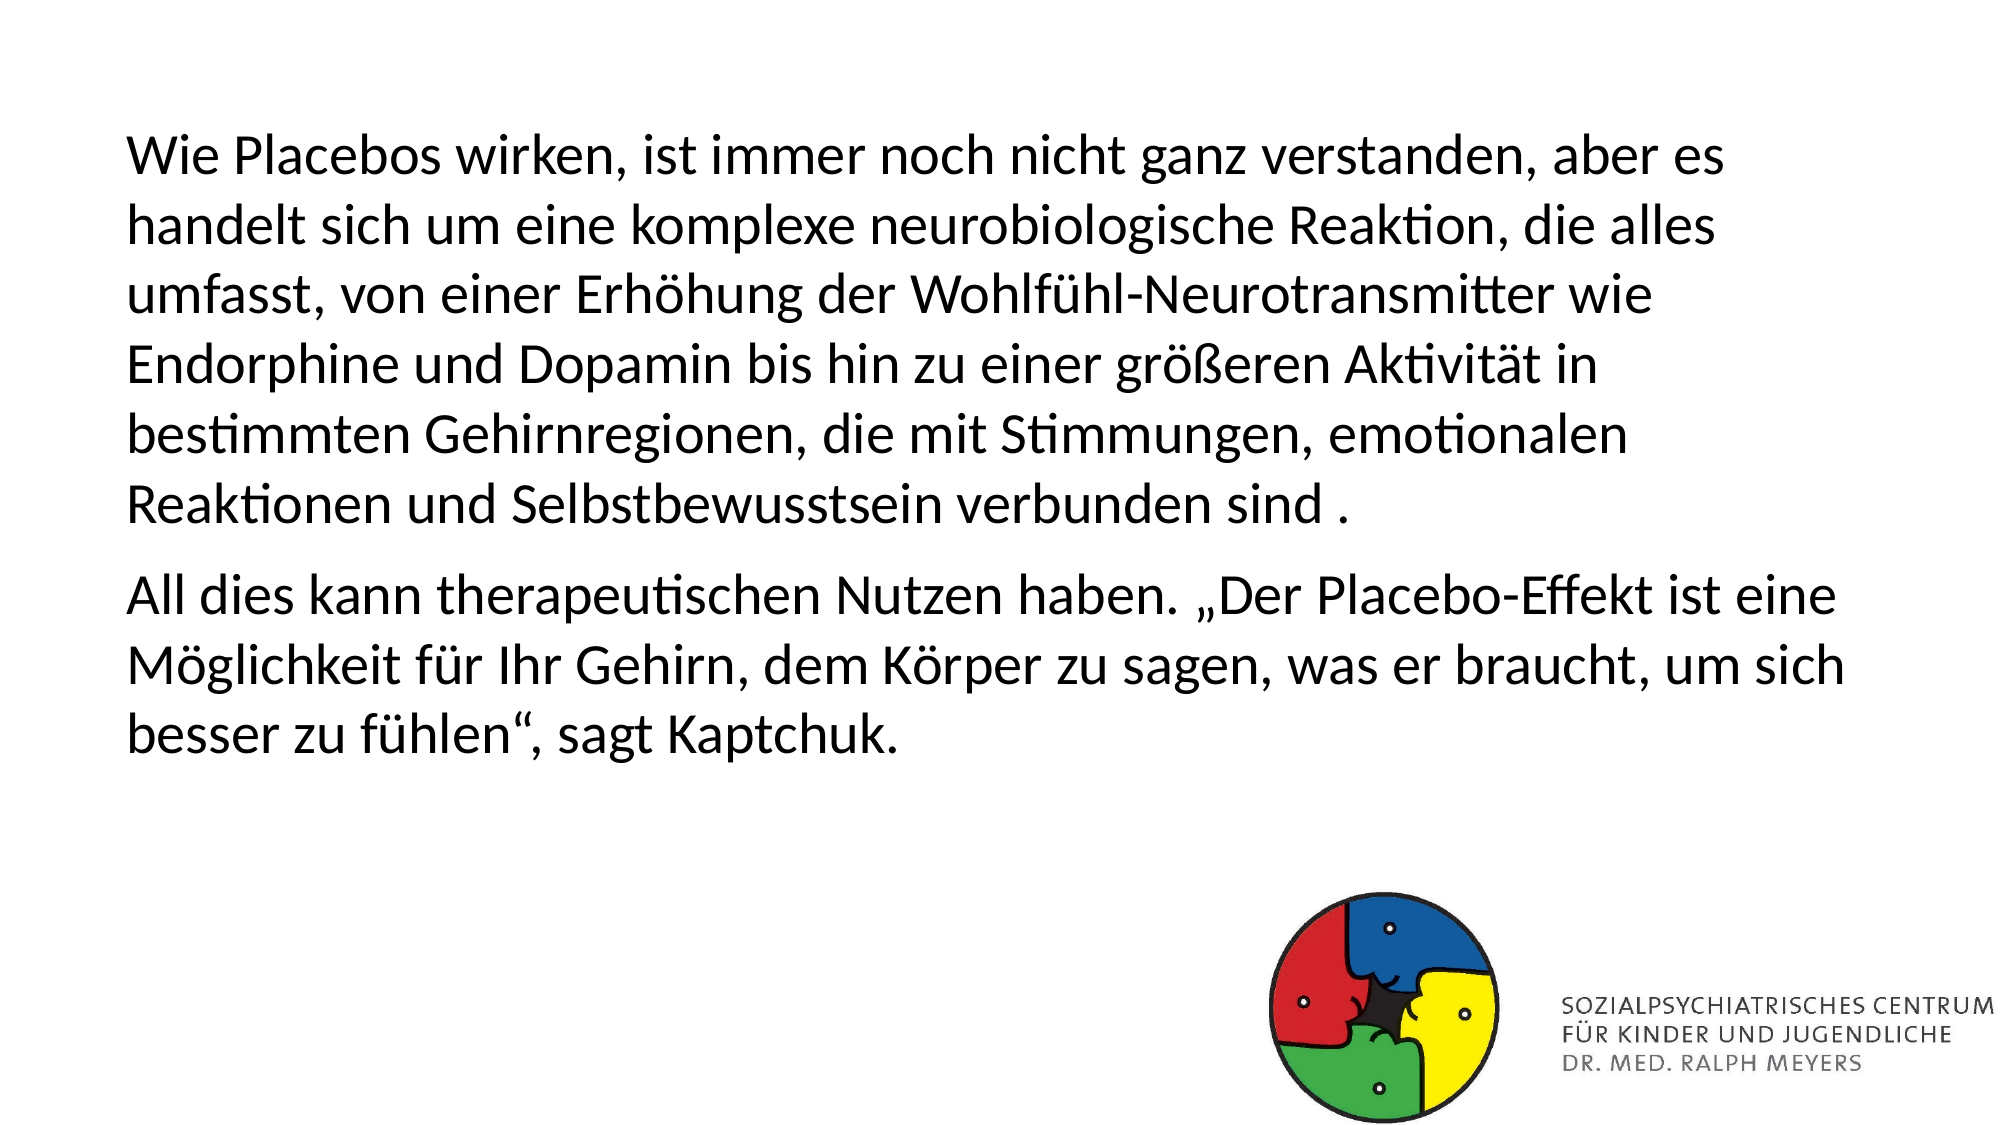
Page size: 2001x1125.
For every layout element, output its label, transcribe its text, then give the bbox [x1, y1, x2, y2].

subtitle Wie Placebos wirken, ist immer noch nicht ganz verstanden, aber es handelt sich um eine komplexe neurobiologische Reaktion, die alles umfasst, von einer Erhöhung der Wohlfühl-Neurotransmitter wie Endorphine und Dopamin bis hin zu einer größeren Aktivität in bestimmten Gehirnregionen, die mit Stimmungen, emotionalen Reaktionen und Selbstbewusstsein verbunden sind . All dies kann therapeutischen Nutzen haben. „Der Placebo-Effekt ist eine Möglichkeit für Ihr Gehirn, dem Körper zu sagen, was er braucht, um sich besser zu fühlen“, sagt Kaptchuk. [111, 108, 1903, 972]
picture [1260, 886, 2000, 1125]
